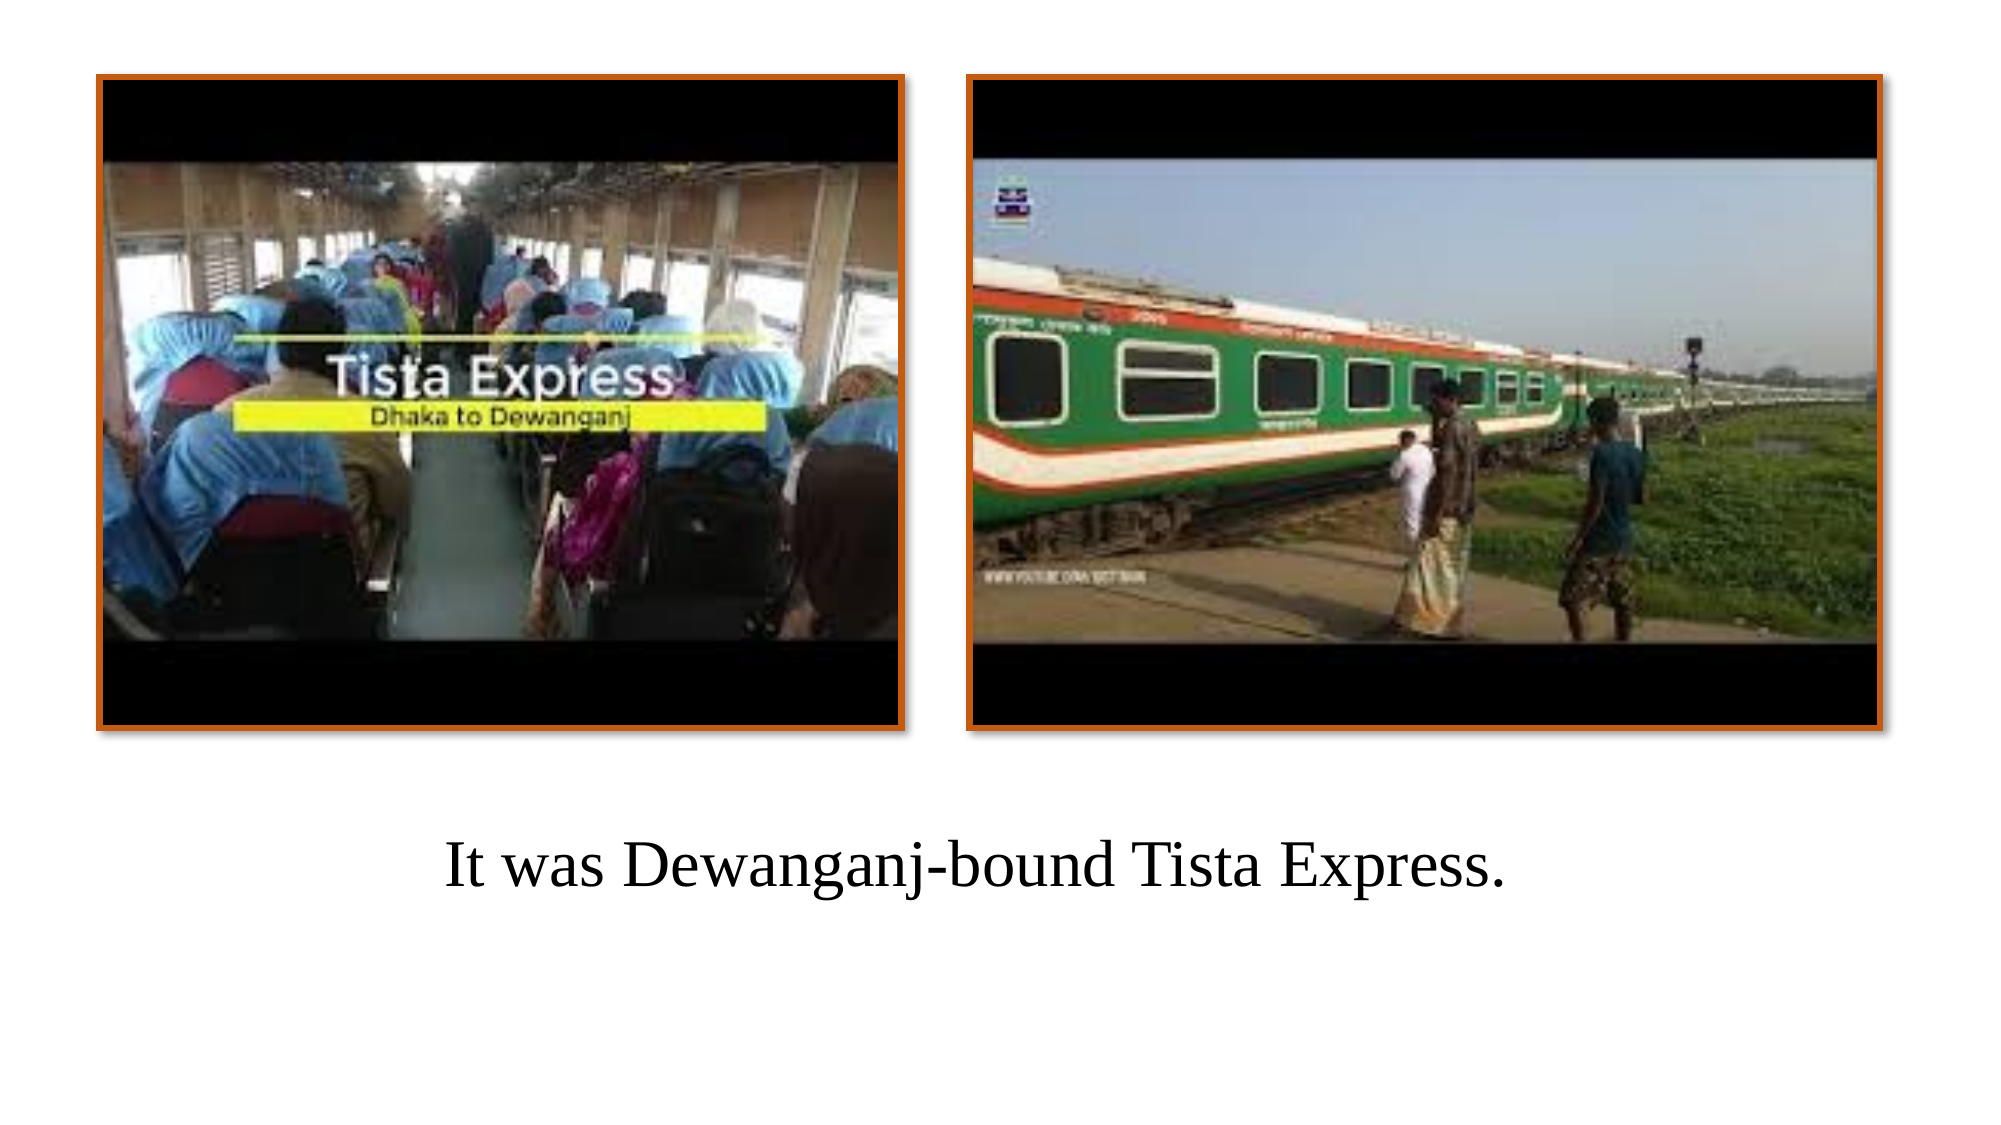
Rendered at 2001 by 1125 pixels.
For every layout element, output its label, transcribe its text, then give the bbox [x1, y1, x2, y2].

text_box It was Dewanganj-bound Tista Express. [429, 812, 1541, 908]
picture [972, 80, 1878, 725]
picture [102, 80, 899, 725]
